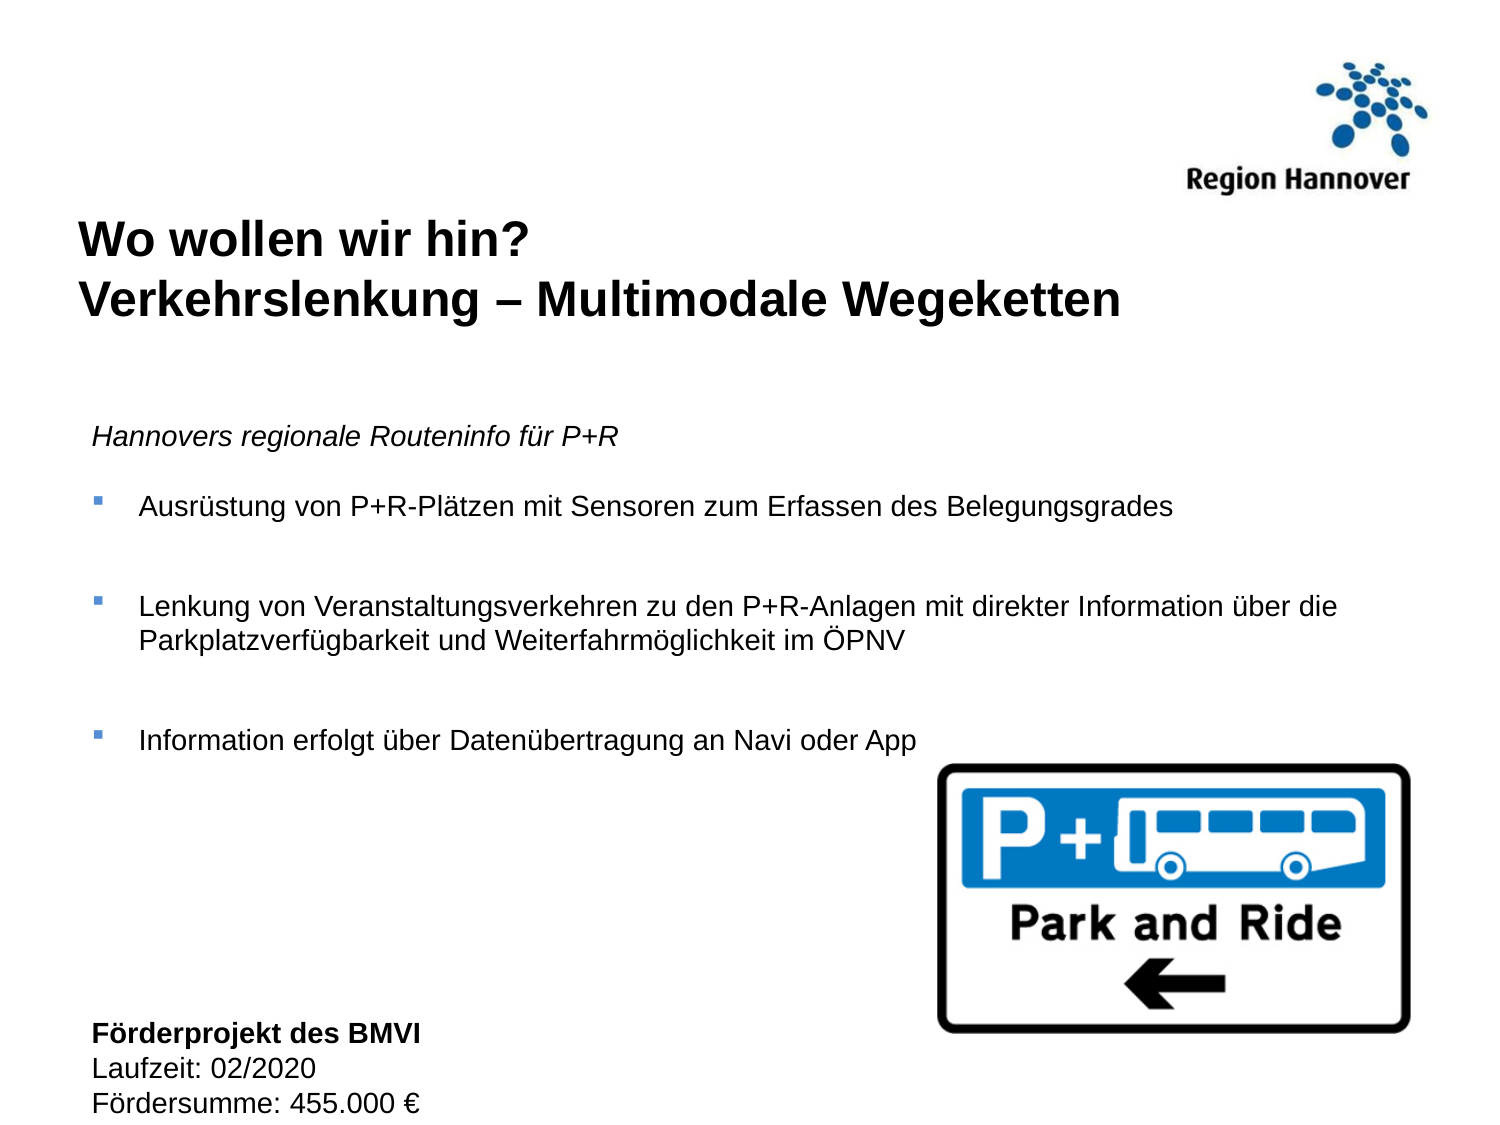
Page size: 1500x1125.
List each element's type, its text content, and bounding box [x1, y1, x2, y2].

picture [1163, 30, 1449, 208]
picture [926, 763, 1422, 1034]
title Wo wollen wir hin? Verkehrslenkung – Multimodale Wegeketten [63, 172, 1176, 361]
list Hannovers regionale Routeninfo für P+R Ausrüstung von P+R-Plätzen mit Sensoren zum Erfassen des Belegungsgrades Lenkung von Veranstaltungsverkehren zu den P+R-Anlagen mit direkter Information über die Parkplatzverfügbarkeit und Weiterfahrmöglichkeit im ÖPNV Information erfolgt über Datenübertragung an Navi oder App Förderprojekt des BMVI Laufzeit: 02/2020 Fördersumme: 455.000 € Projektgesamtvolumen: 910.000 € [76, 408, 1427, 1012]
